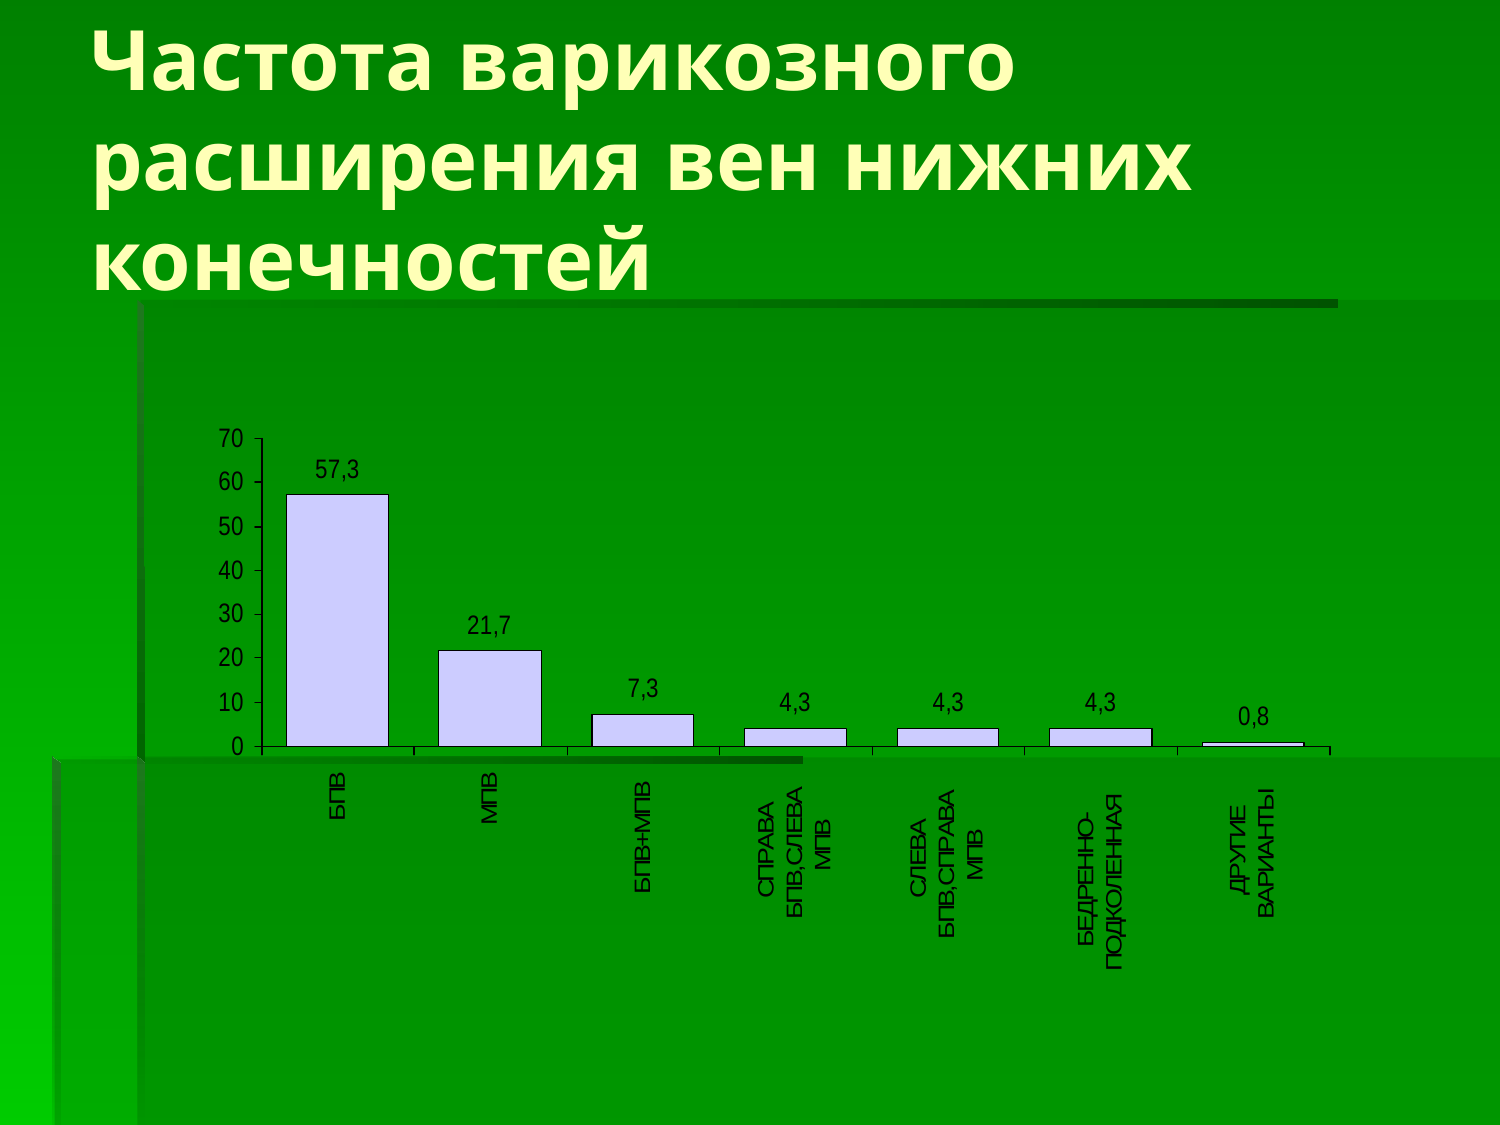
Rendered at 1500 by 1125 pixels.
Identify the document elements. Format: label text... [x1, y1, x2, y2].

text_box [194, 408, 1341, 1036]
title Частота варикозного расширения вен нижних конечностей [75, 40, 1451, 275]
